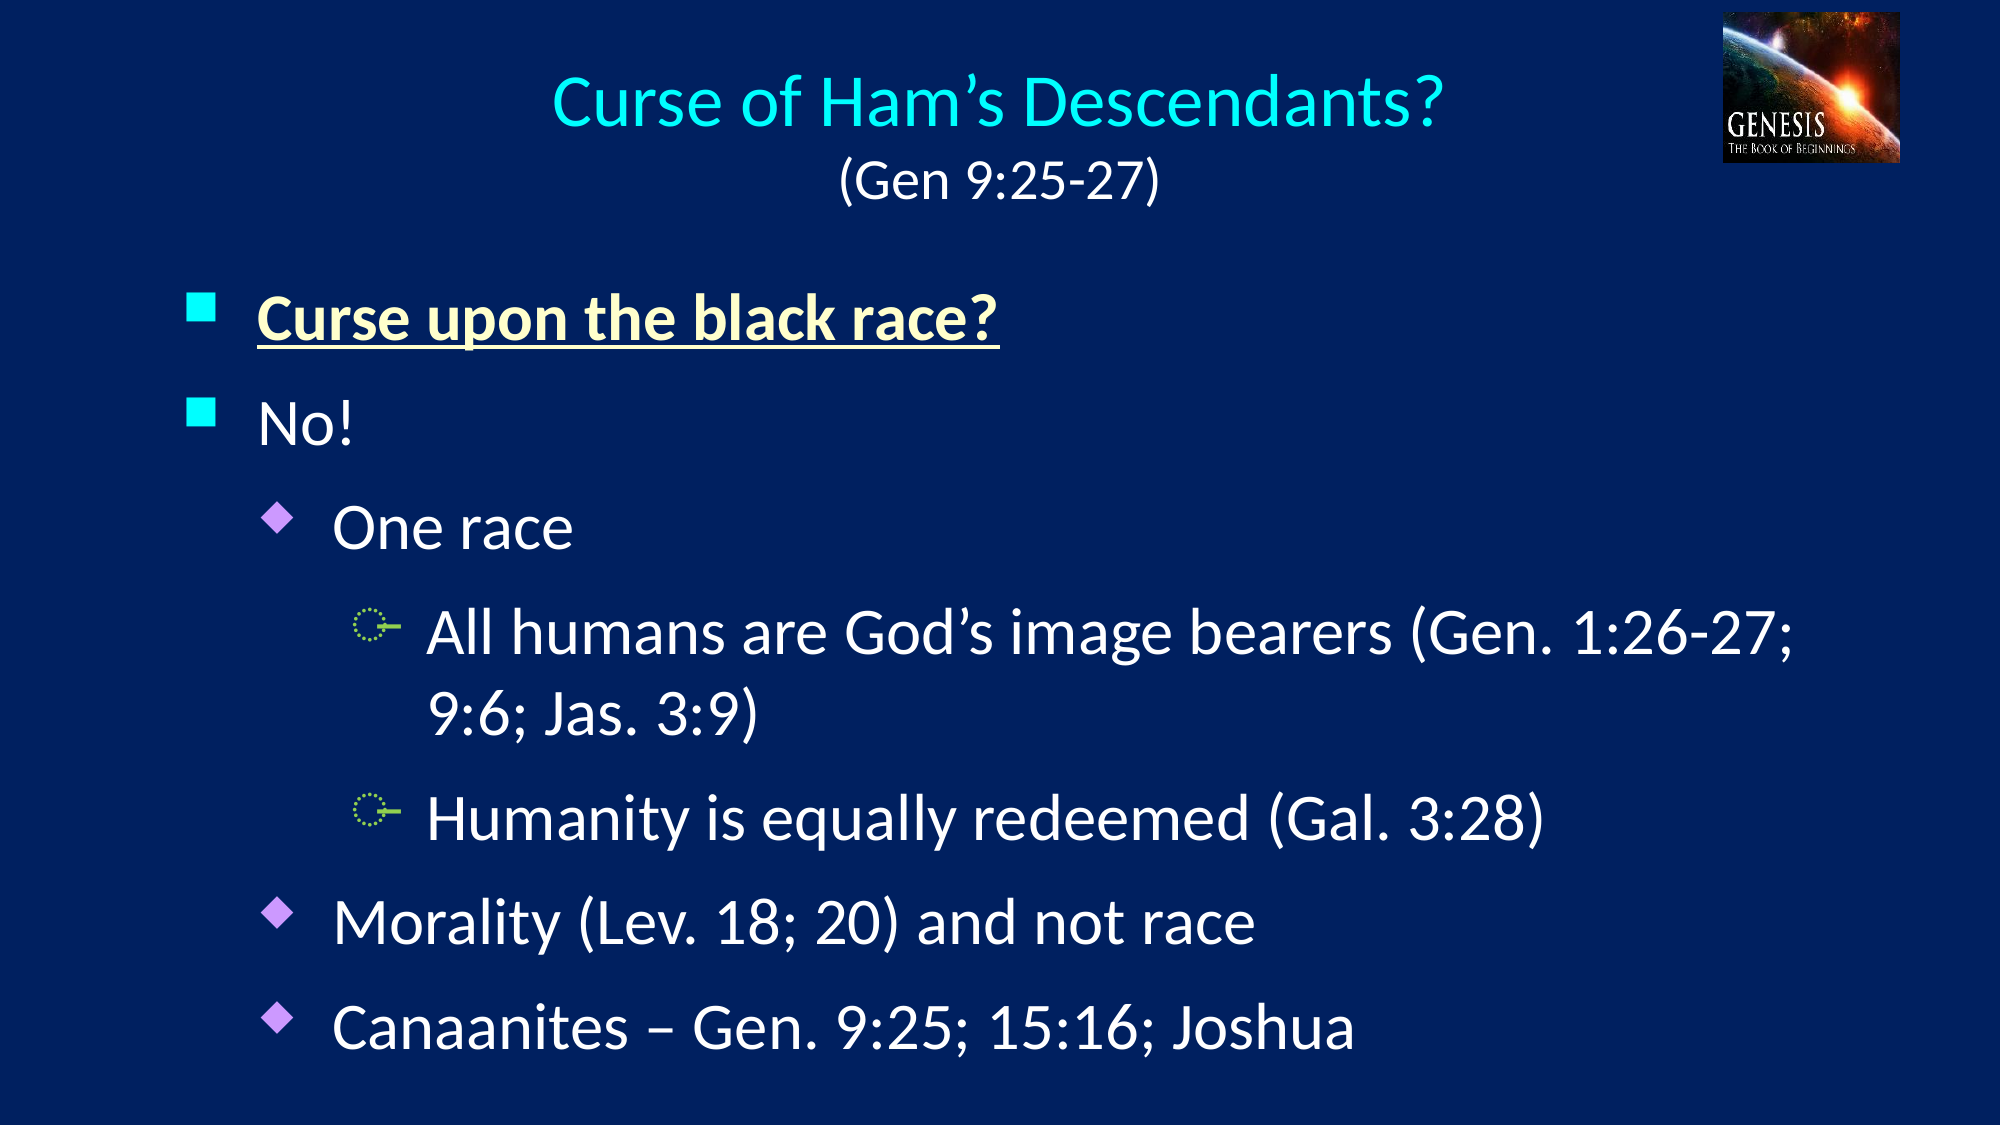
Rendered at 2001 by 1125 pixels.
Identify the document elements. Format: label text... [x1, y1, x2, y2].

list Curse upon the black race? No! One race All humans are God’s image bearers (Gen. 1:26-27; 9:6; Jas. 3:9) Humanity is equally redeemed (Gal. 3:28) Morality (Lev. 18; 20) and not race Canaanites – Gen. 9:25; 15:16; Joshua [166, 265, 1833, 1067]
title Curse of Ham’s Descendants? (Gen 9:25-27) [525, 37, 1475, 225]
picture [1723, 12, 1901, 163]
